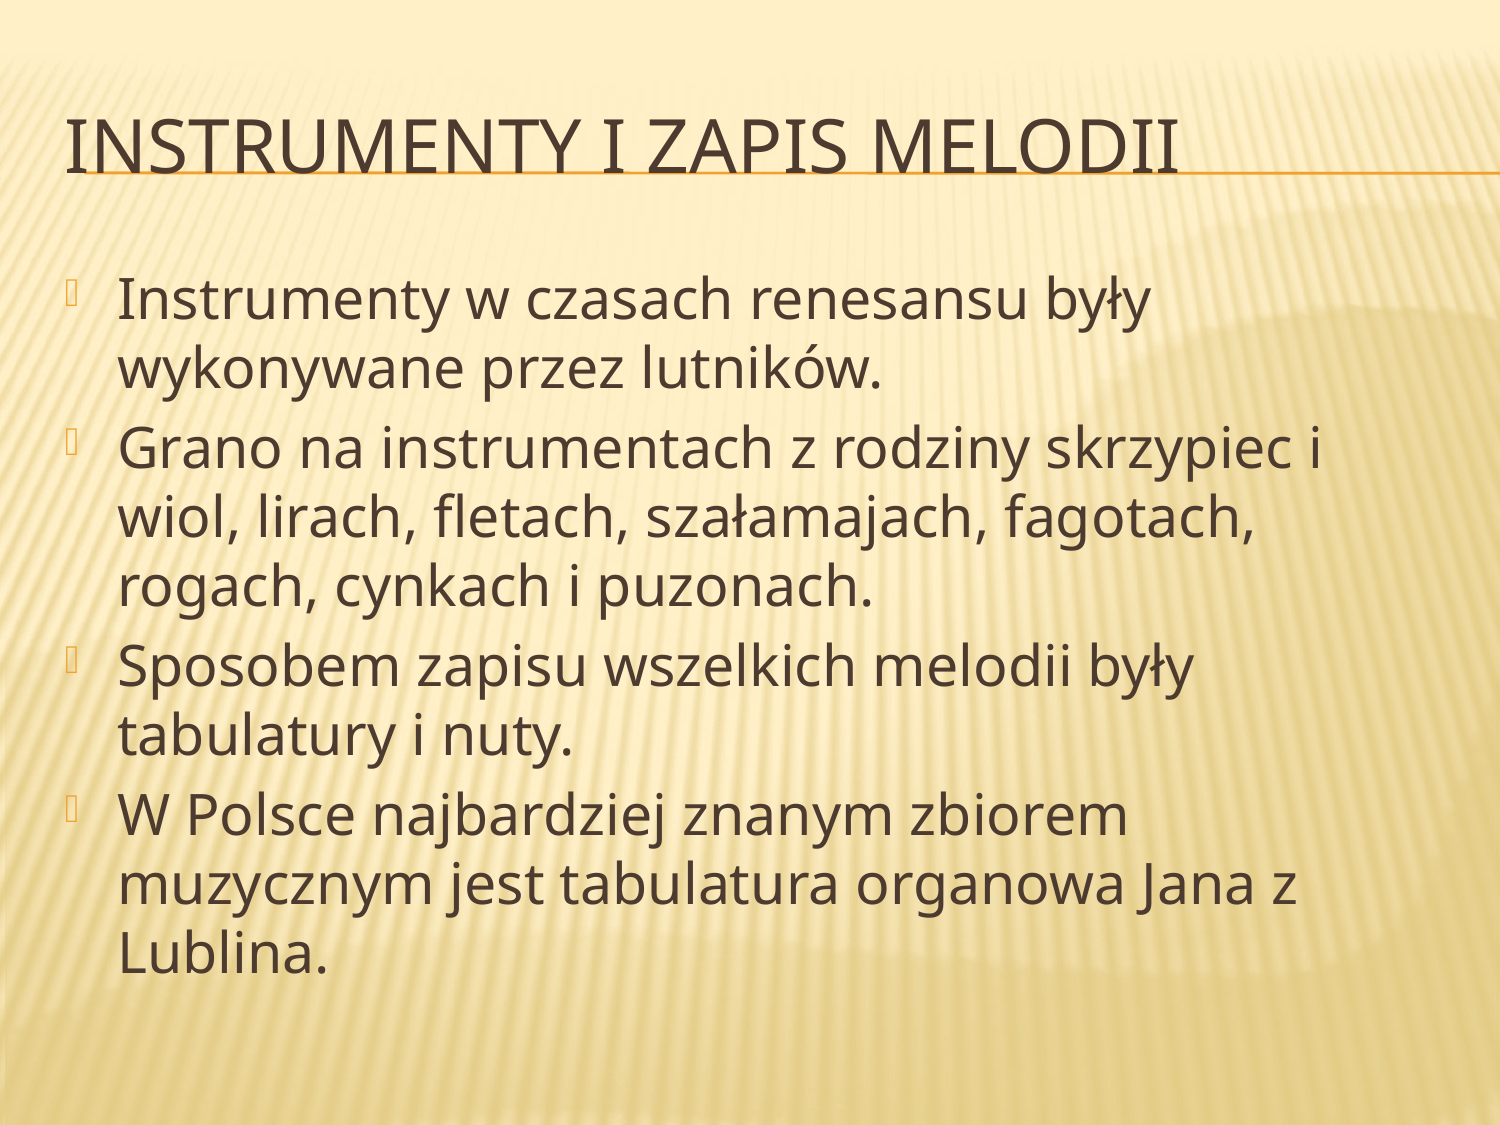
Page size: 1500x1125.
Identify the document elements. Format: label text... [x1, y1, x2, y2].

list Instrumenty w czasach renesansu były wykonywane przez lutników. Grano na instrumentach z rodziny skrzypiec i wiol, lirach, fletach, szałamajach, fagotach, rogach, cynkach i puzonach. Sposobem zapisu wszelkich melodii były tabulatury i nuty. W Polsce najbardziej znanym zbiorem muzycznym jest tabulatura organowa Jana z Lublina. [50, 254, 1475, 998]
title Instrumenty i zapis melodii [50, 75, 1475, 213]
